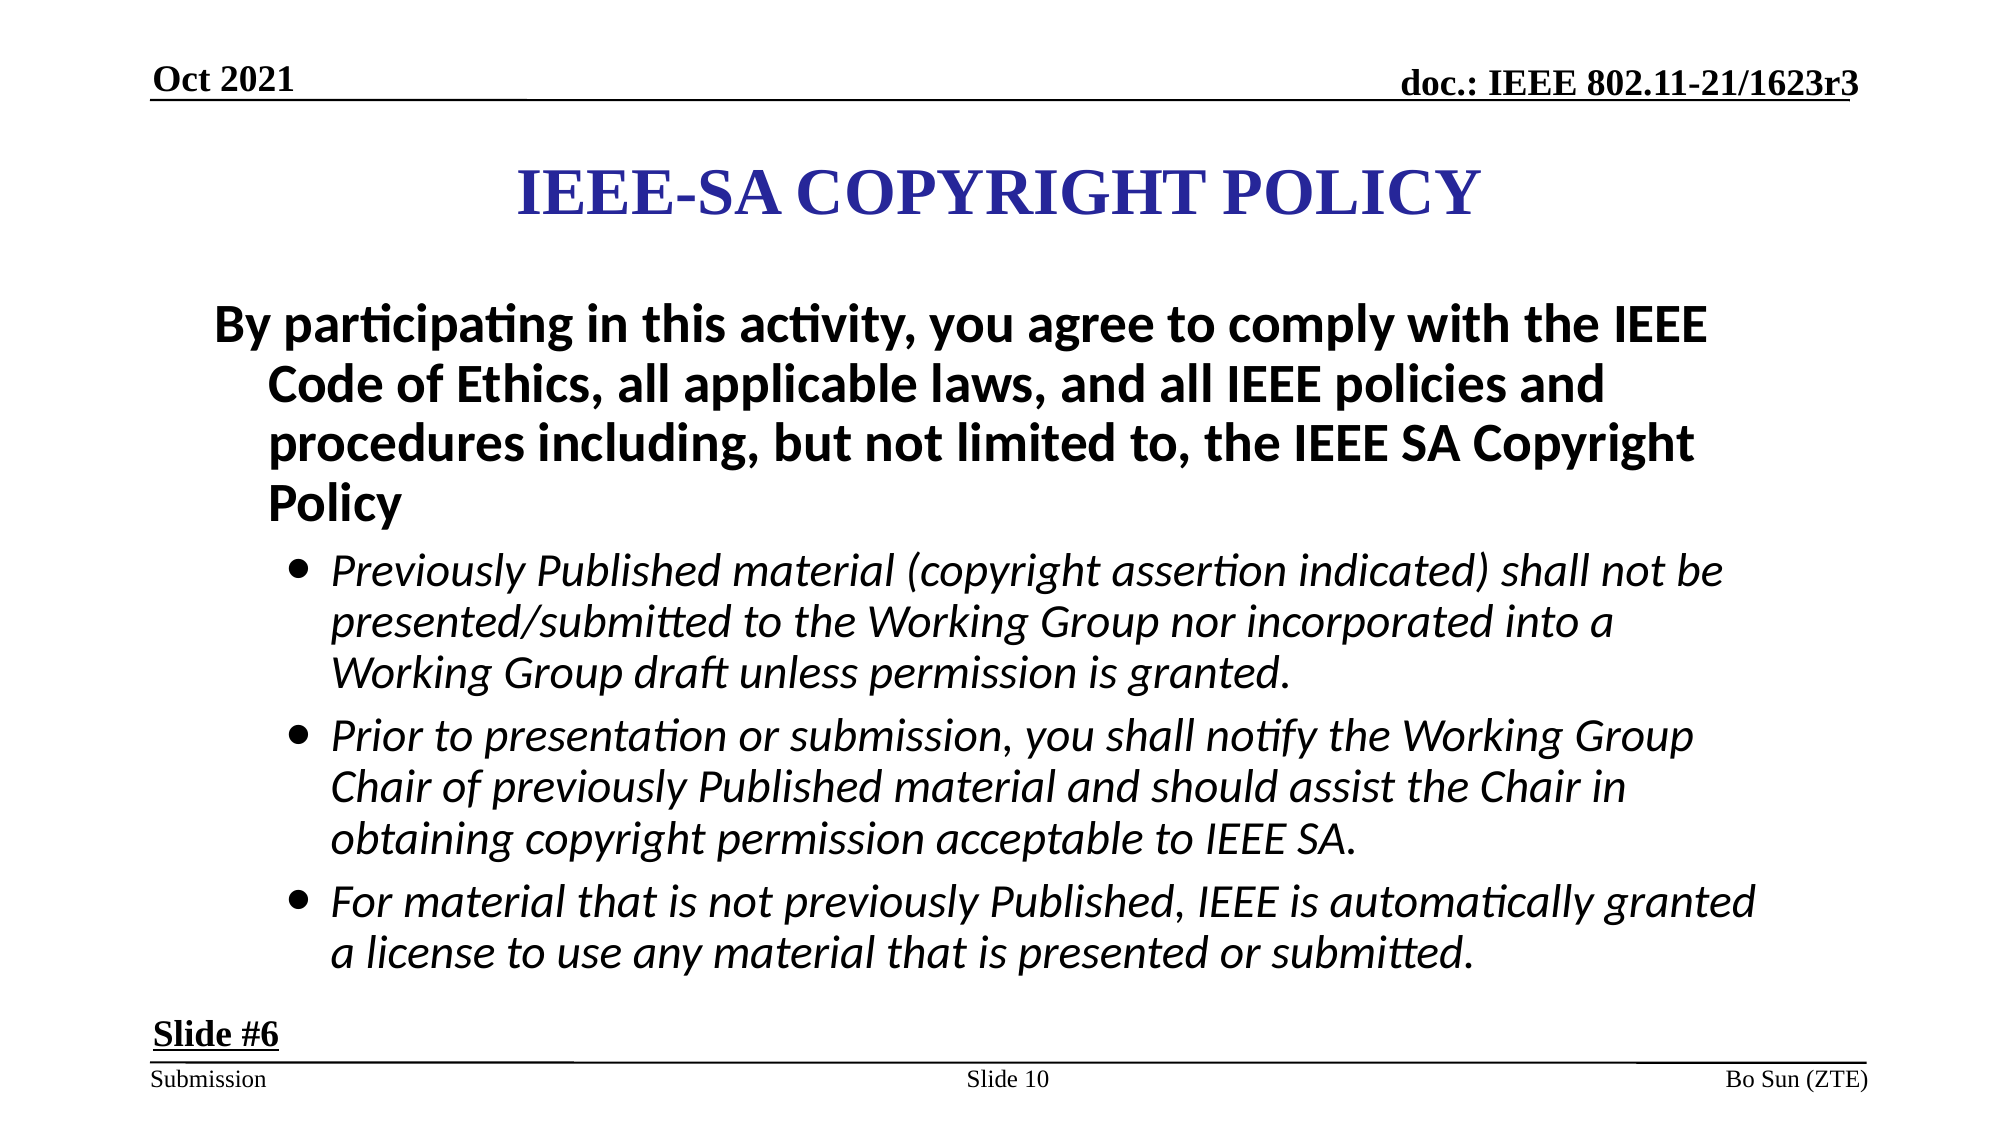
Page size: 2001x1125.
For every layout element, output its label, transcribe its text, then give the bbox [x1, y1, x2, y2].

text_box IEEE-SA COPYRIGHT POLICY [362, 100, 1638, 276]
text_box By participating in this activity, you agree to comply with the IEEE Code of Ethics, all applicable laws, and all IEEE policies and procedures including, but not limited to, the IEEE SA Copyright Policy Previously Published material (copyright assertion indicated) shall not be presented/submitted to the Working Group nor incorporated into a Working Group draft unless permission is granted. Prior to presentation or submission, you shall notify the Working Group Chair of previously Published material and should assist the Chair in obtaining copyright permission acceptable to IEEE SA. For material that is not previously Published, IEEE is automatically granted a license to use any material that is presented or submitted. [200, 287, 1800, 988]
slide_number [152, 54, 563, 100]
text_box Slide #6 [138, 1002, 295, 1062]
footer Bo Sun (ZTE) [1171, 1061, 1869, 1093]
slide_number Slide 10 [949, 1061, 1067, 1123]
